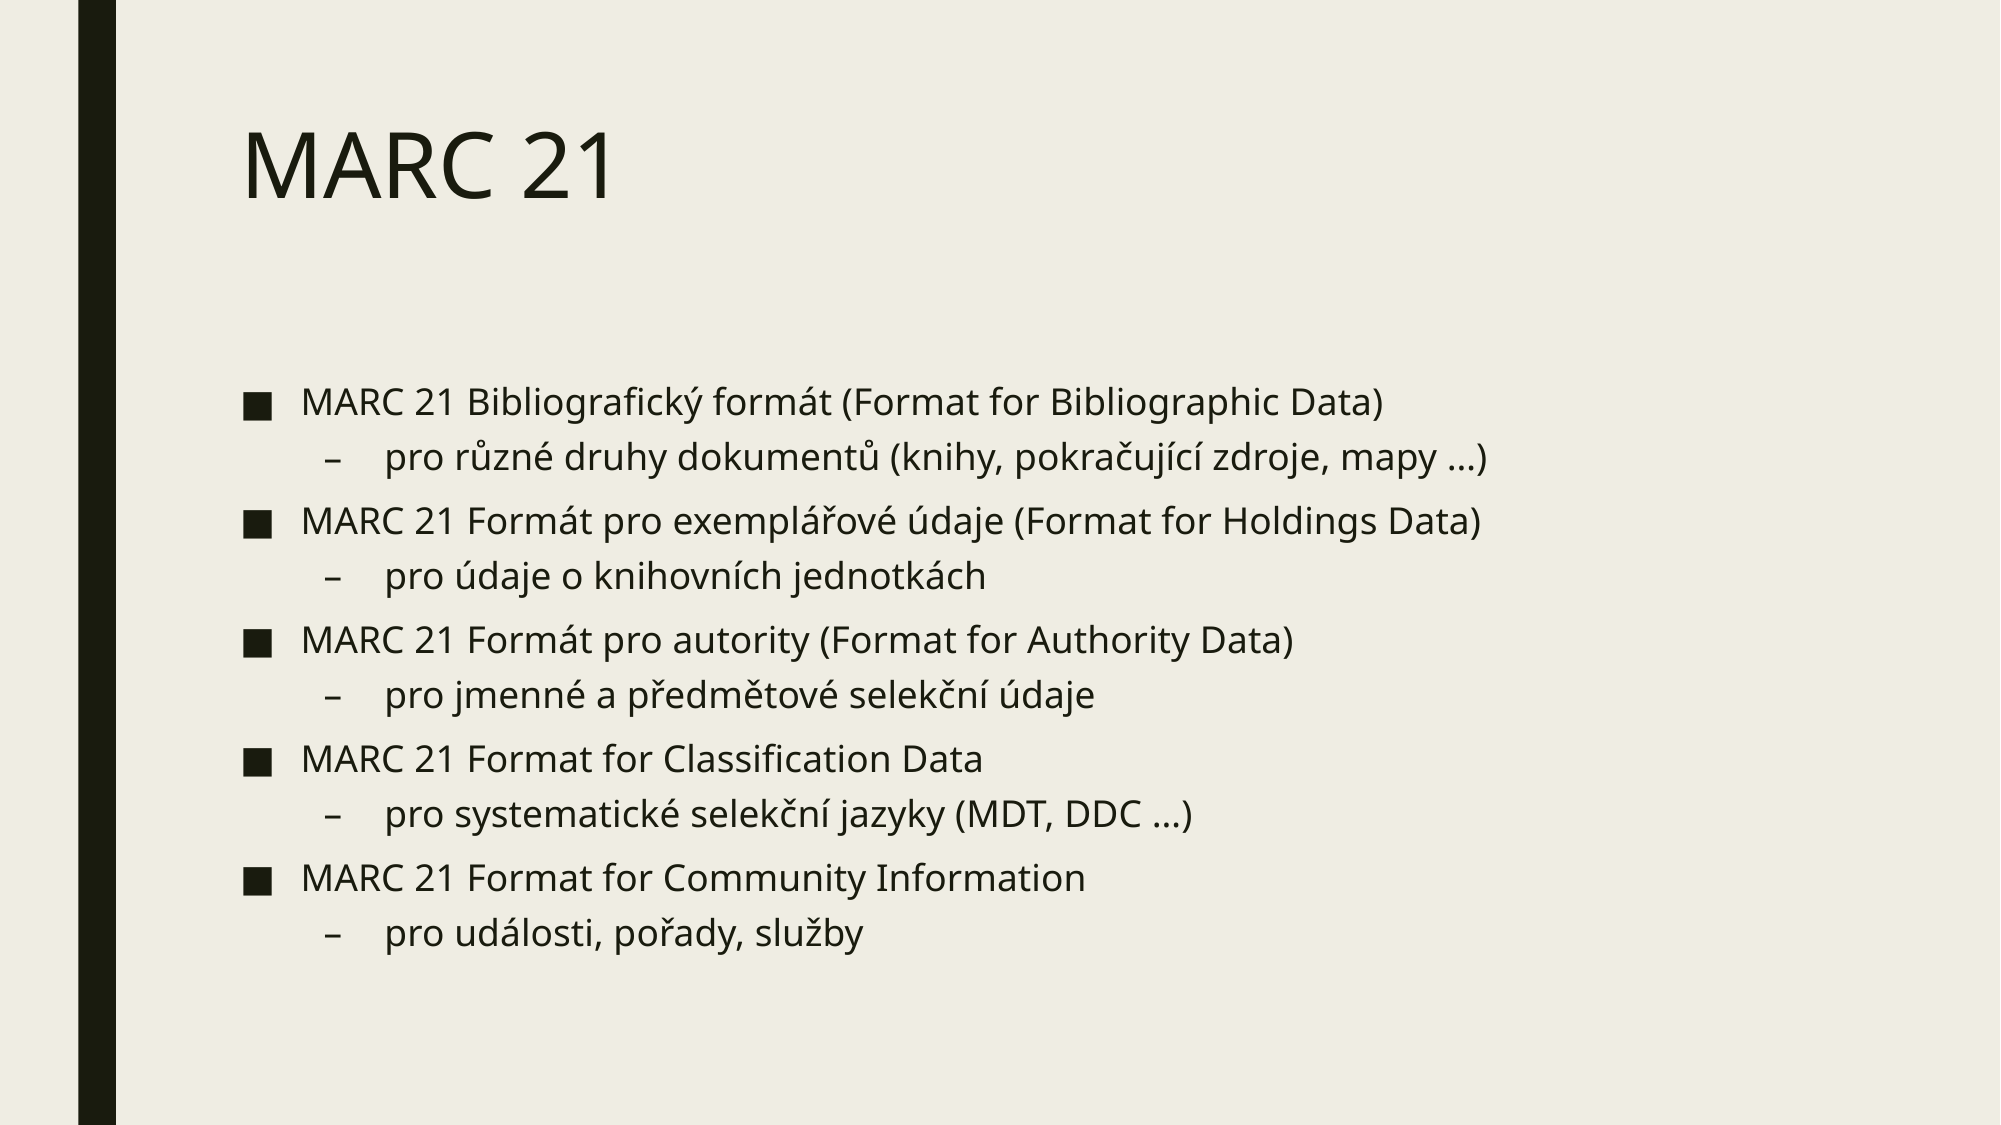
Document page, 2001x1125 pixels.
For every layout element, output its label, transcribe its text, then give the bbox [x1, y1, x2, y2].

title MARC 21 [225, 112, 1800, 357]
list MARC 21 Bibliografický formát (Format for Bibliographic Data) pro různé druhy dokumentů (knihy, pokračující zdroje, mapy …) MARC 21 Formát pro exemplářové údaje (Format for Holdings Data) pro údaje o knihovních jednotkách MARC 21 Formát pro autority (Format for Authority Data) pro jmenné a předmětové selekční údaje MARC 21 Format for Classification Data pro systematické selekční jazyky (MDT, DDC …) MARC 21 Format for Community Information pro události, pořady, služby [225, 375, 1800, 963]
